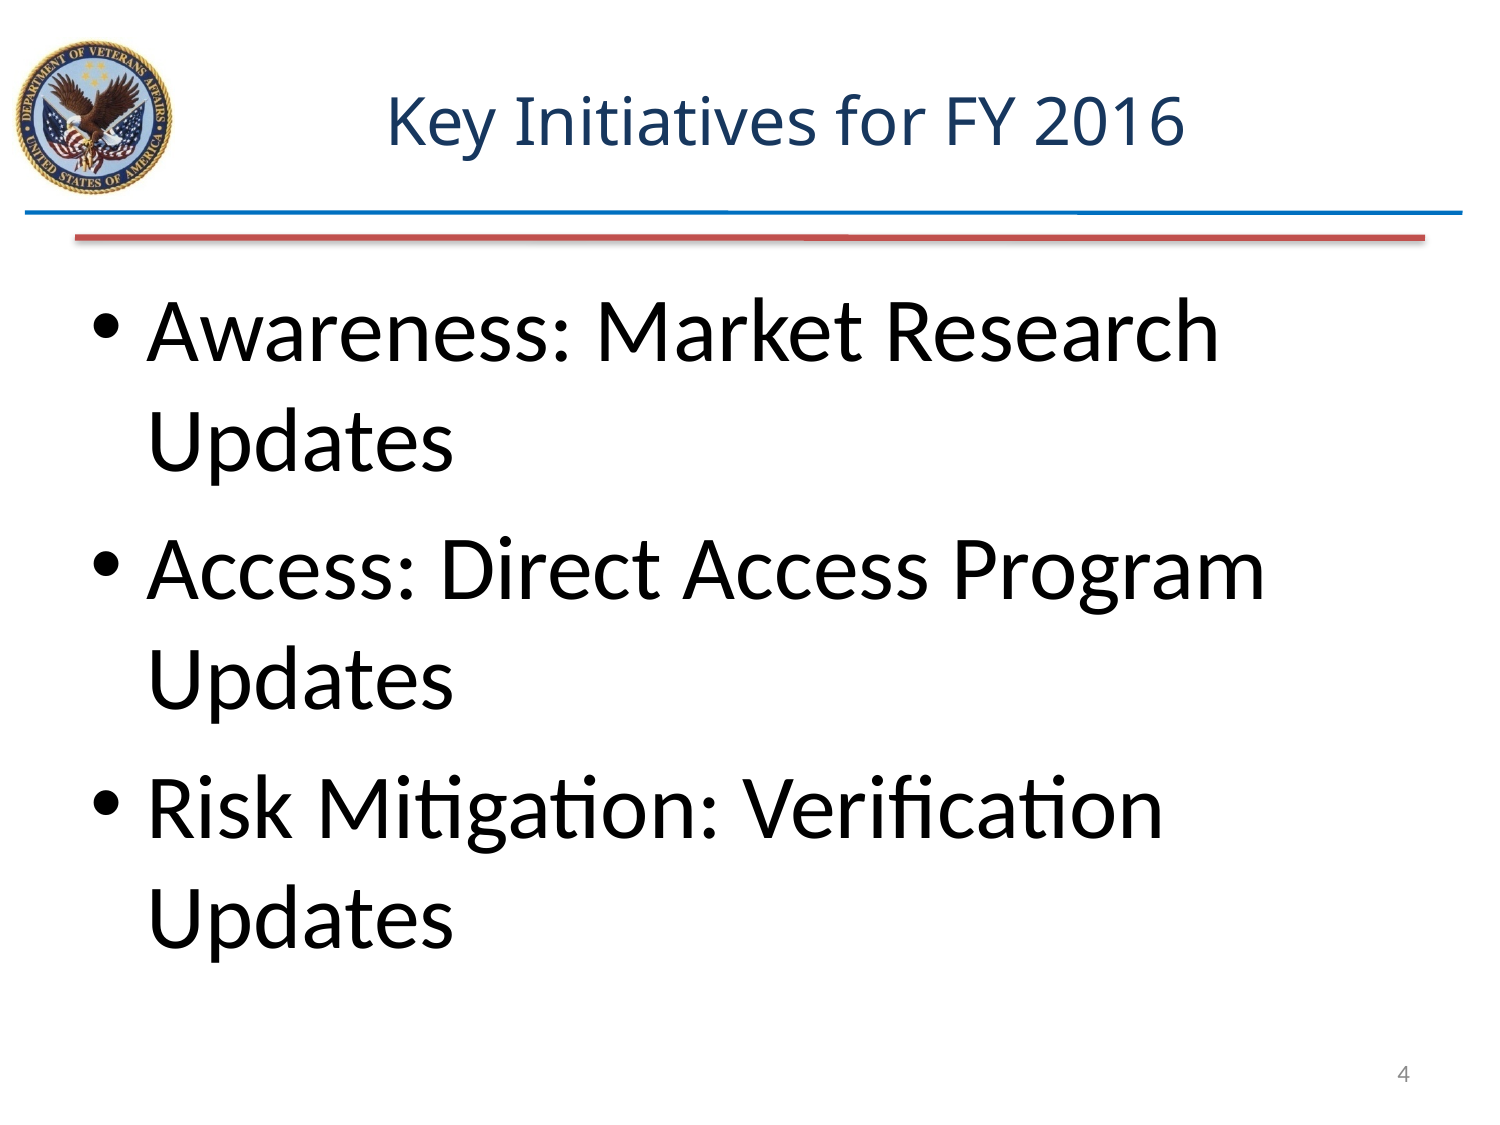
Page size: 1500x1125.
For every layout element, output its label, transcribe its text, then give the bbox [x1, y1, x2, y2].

list Awareness: Market Research Updates Access: Direct Access Program Updates Risk Mitigation: Verification Updates [74, 262, 1426, 938]
slide_number 4 [1074, 1042, 1425, 1103]
title Key Initiatives for FY 2016 [111, 24, 1462, 212]
picture [12, 37, 176, 201]
